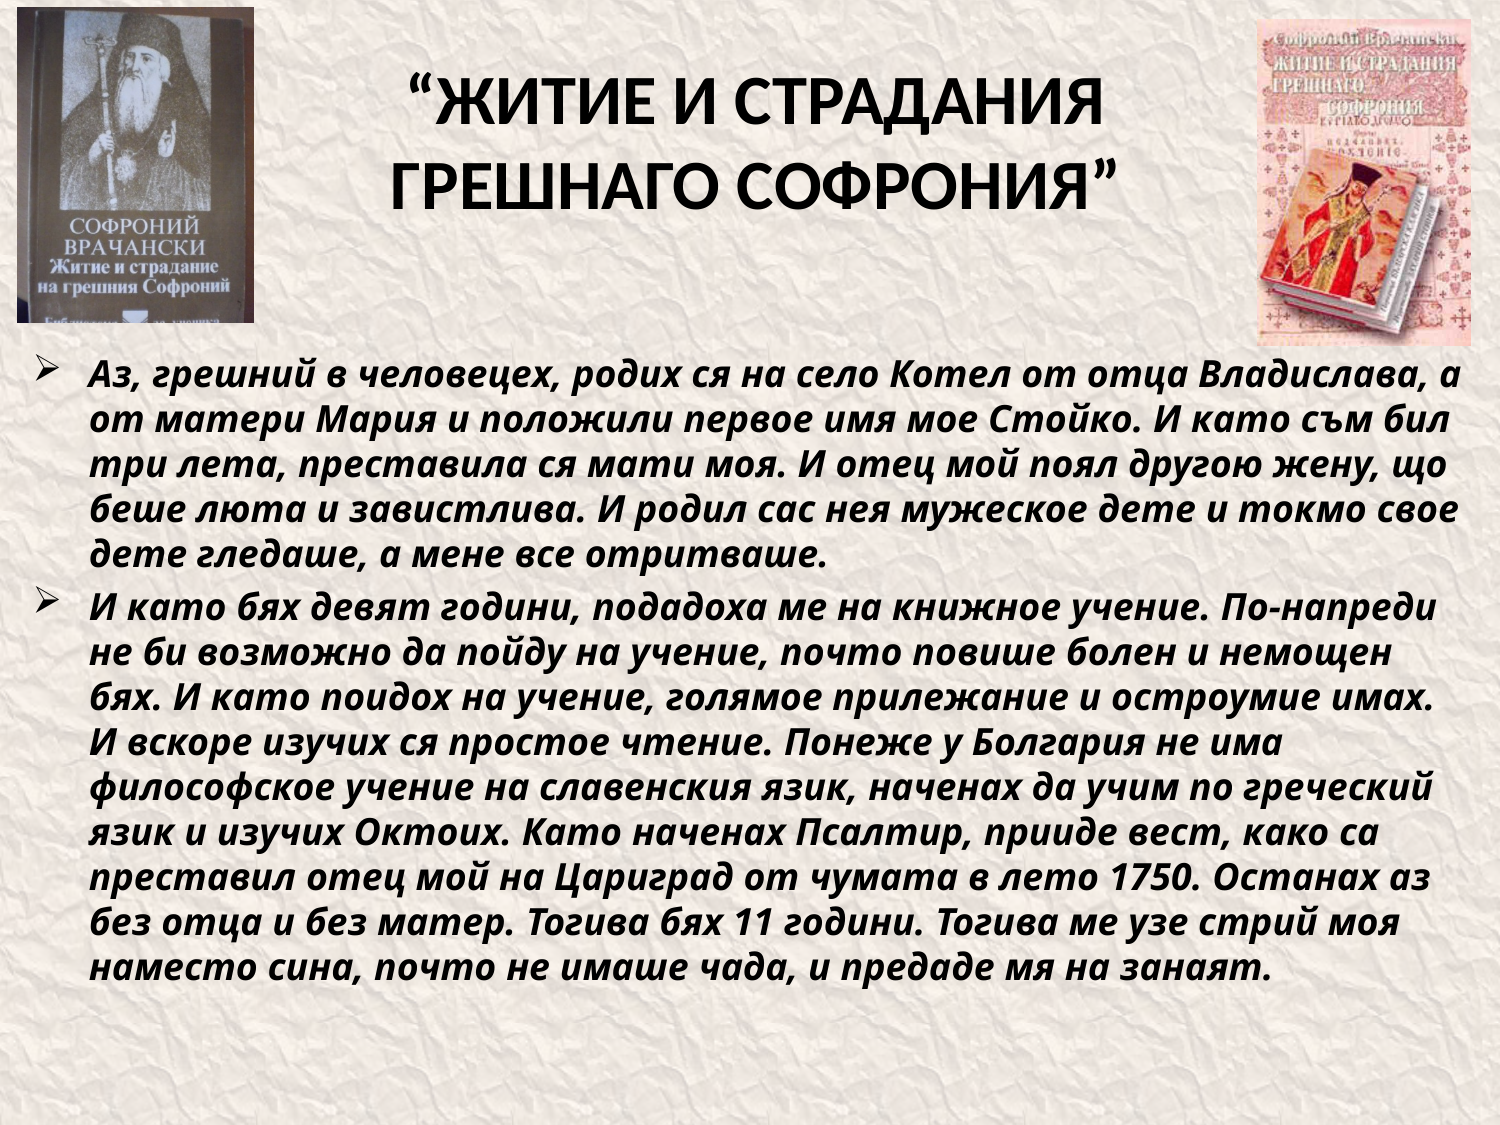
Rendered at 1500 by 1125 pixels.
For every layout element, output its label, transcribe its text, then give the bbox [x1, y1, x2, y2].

title “ЖИТИЕ И СТРАДАНИЯ ГРЕШНАГО СОФРОНИЯ” [289, 45, 1223, 233]
picture [1257, 18, 1471, 346]
list Аз, грешний в человецех, родих ся на село Котел от отца Владислава, а от матери Мария и положили первое имя мое Стойко. И като съм бил три лета, преставила ся мати моя. И отец мой поял другою жену, що беше люта и завистлива. И родил сас нея мужеское дете и токмо свое дете гледаше, а мене все отритваше. И като бях девят години, подадоха ме на книжное учение. По-напреди не би возможно да пойду на учение, почто повише болен и немощен бях. И като поидох на учение, голямое прилежание и остроумие имах. И вскоре изучих ся простое чтение. Понеже у Болгария не има философское учение на славенския язик, наченах да учим по греческий язик и изучих Октоих. Като наченах Псалтир, прииде вест, како са преставил отец мой на Цариград от чумата в лето 1750. Останах аз без отца и без матер. Тогива бях 11 години. Тогива ме узе стрий моя наместо сина, почто не имаше чада, и предаде мя на занаят. [17, 299, 1483, 1083]
picture [17, 6, 255, 323]
